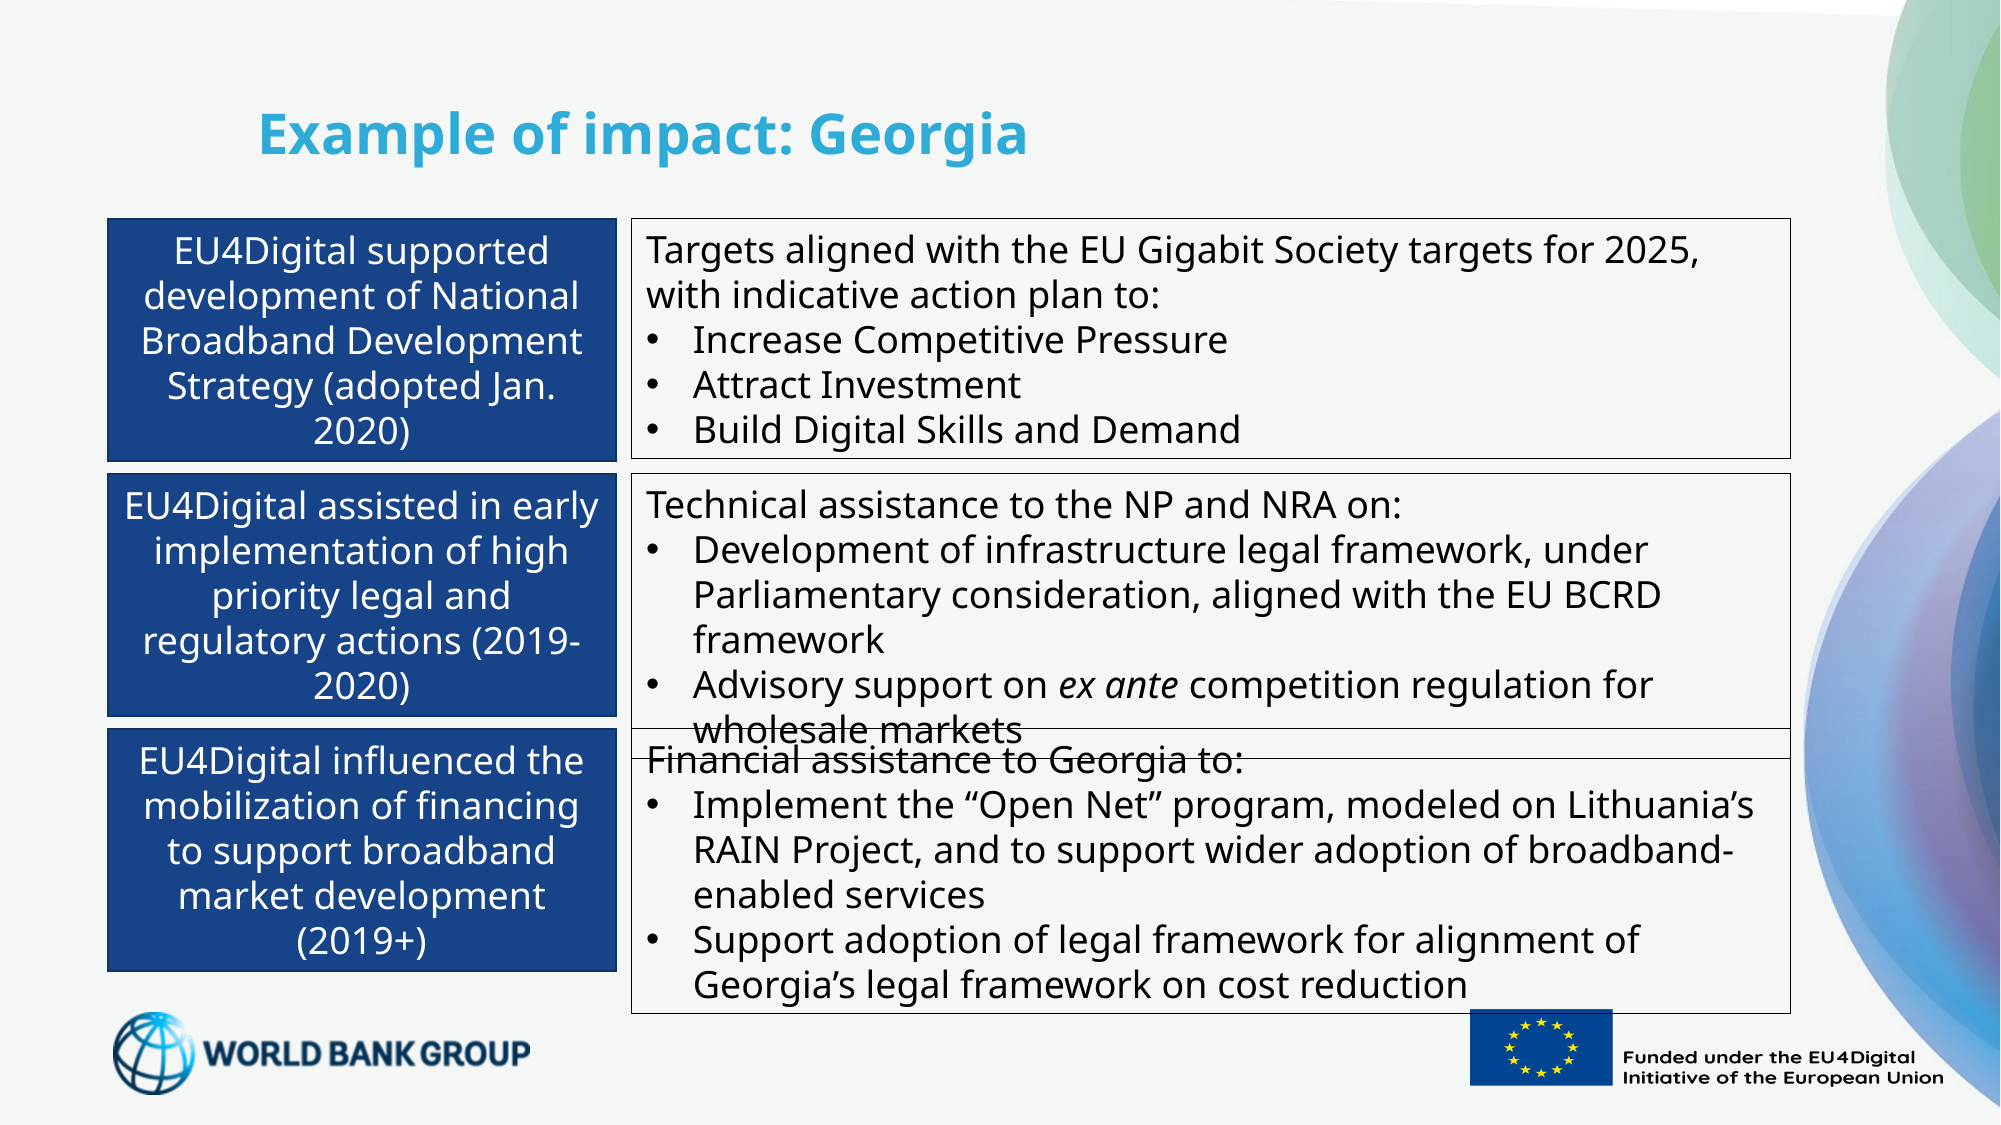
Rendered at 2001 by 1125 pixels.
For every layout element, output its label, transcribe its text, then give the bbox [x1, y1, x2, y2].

text_box EU4Digital assisted in early implementation of high priority legal and regulatory actions (2019-2020) [107, 473, 617, 717]
text_box EU4Digital influenced the mobilization of financing to support broadband market development (2019+) [107, 728, 617, 972]
text_box Example of impact: Georgia [242, 91, 1369, 174]
text_box Targets aligned with the EU Gigabit Society targets for 2025, with indicative action plan to: Increase Competitive Pressure Attract Investment Build Digital Skills and Demand [631, 218, 1791, 459]
text_box Financial assistance to Georgia to: Implement the “Open Net” program, modeled on Lithuania’s RAIN Project, and to support wider adoption of broadband-enabled services Support adoption of legal framework for alignment of Georgia’s legal framework on cost reduction [631, 728, 1791, 1014]
text_box EU4Digital supported development of National Broadband Development Strategy (adopted Jan. 2020) [107, 218, 617, 462]
text_box Technical assistance to the NP and NRA on: Development of infrastructure legal framework, under Parliamentary consideration, aligned with the EU BCRD framework Advisory support on ex ante competition regulation for wholesale markets [631, 473, 1791, 728]
picture [0, 0, 2001, 1125]
